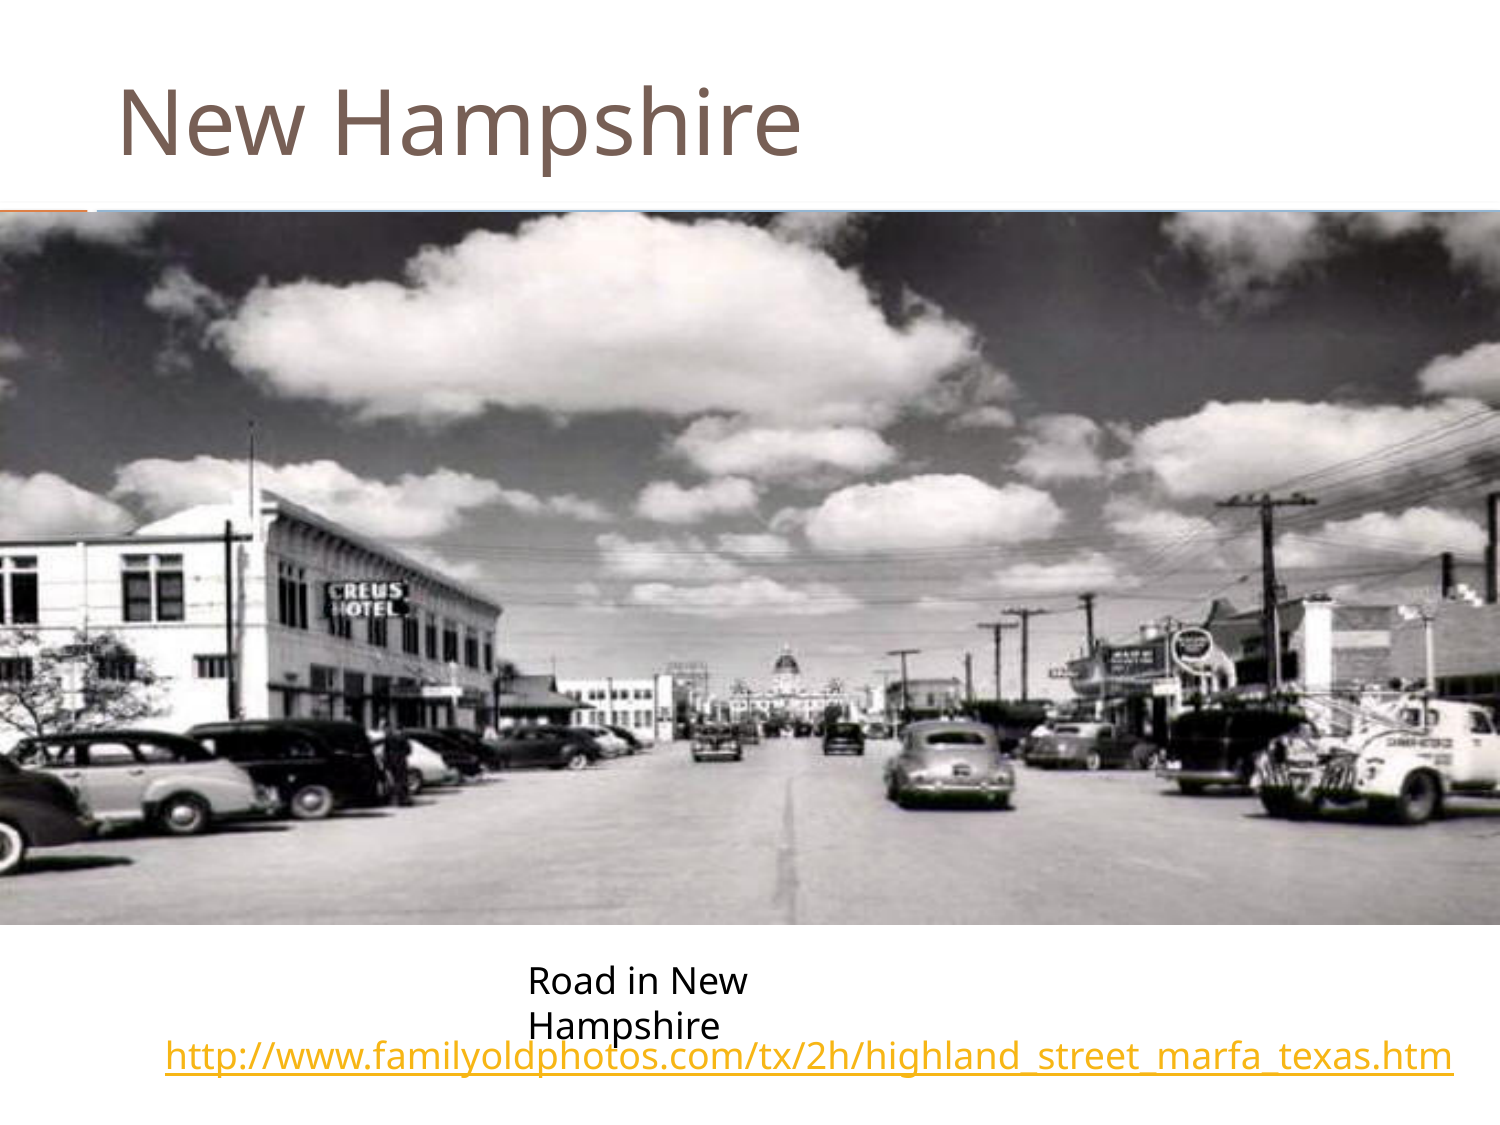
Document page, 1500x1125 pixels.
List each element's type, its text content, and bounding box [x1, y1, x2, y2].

picture [0, 212, 1500, 926]
text_box Road in New Hampshire [512, 949, 913, 1055]
title New Hampshire [100, 37, 1438, 200]
text_box http://www.familyoldphotos.com/tx/2h/highland_street_marfa_texas.htm [149, 1024, 1500, 1091]
